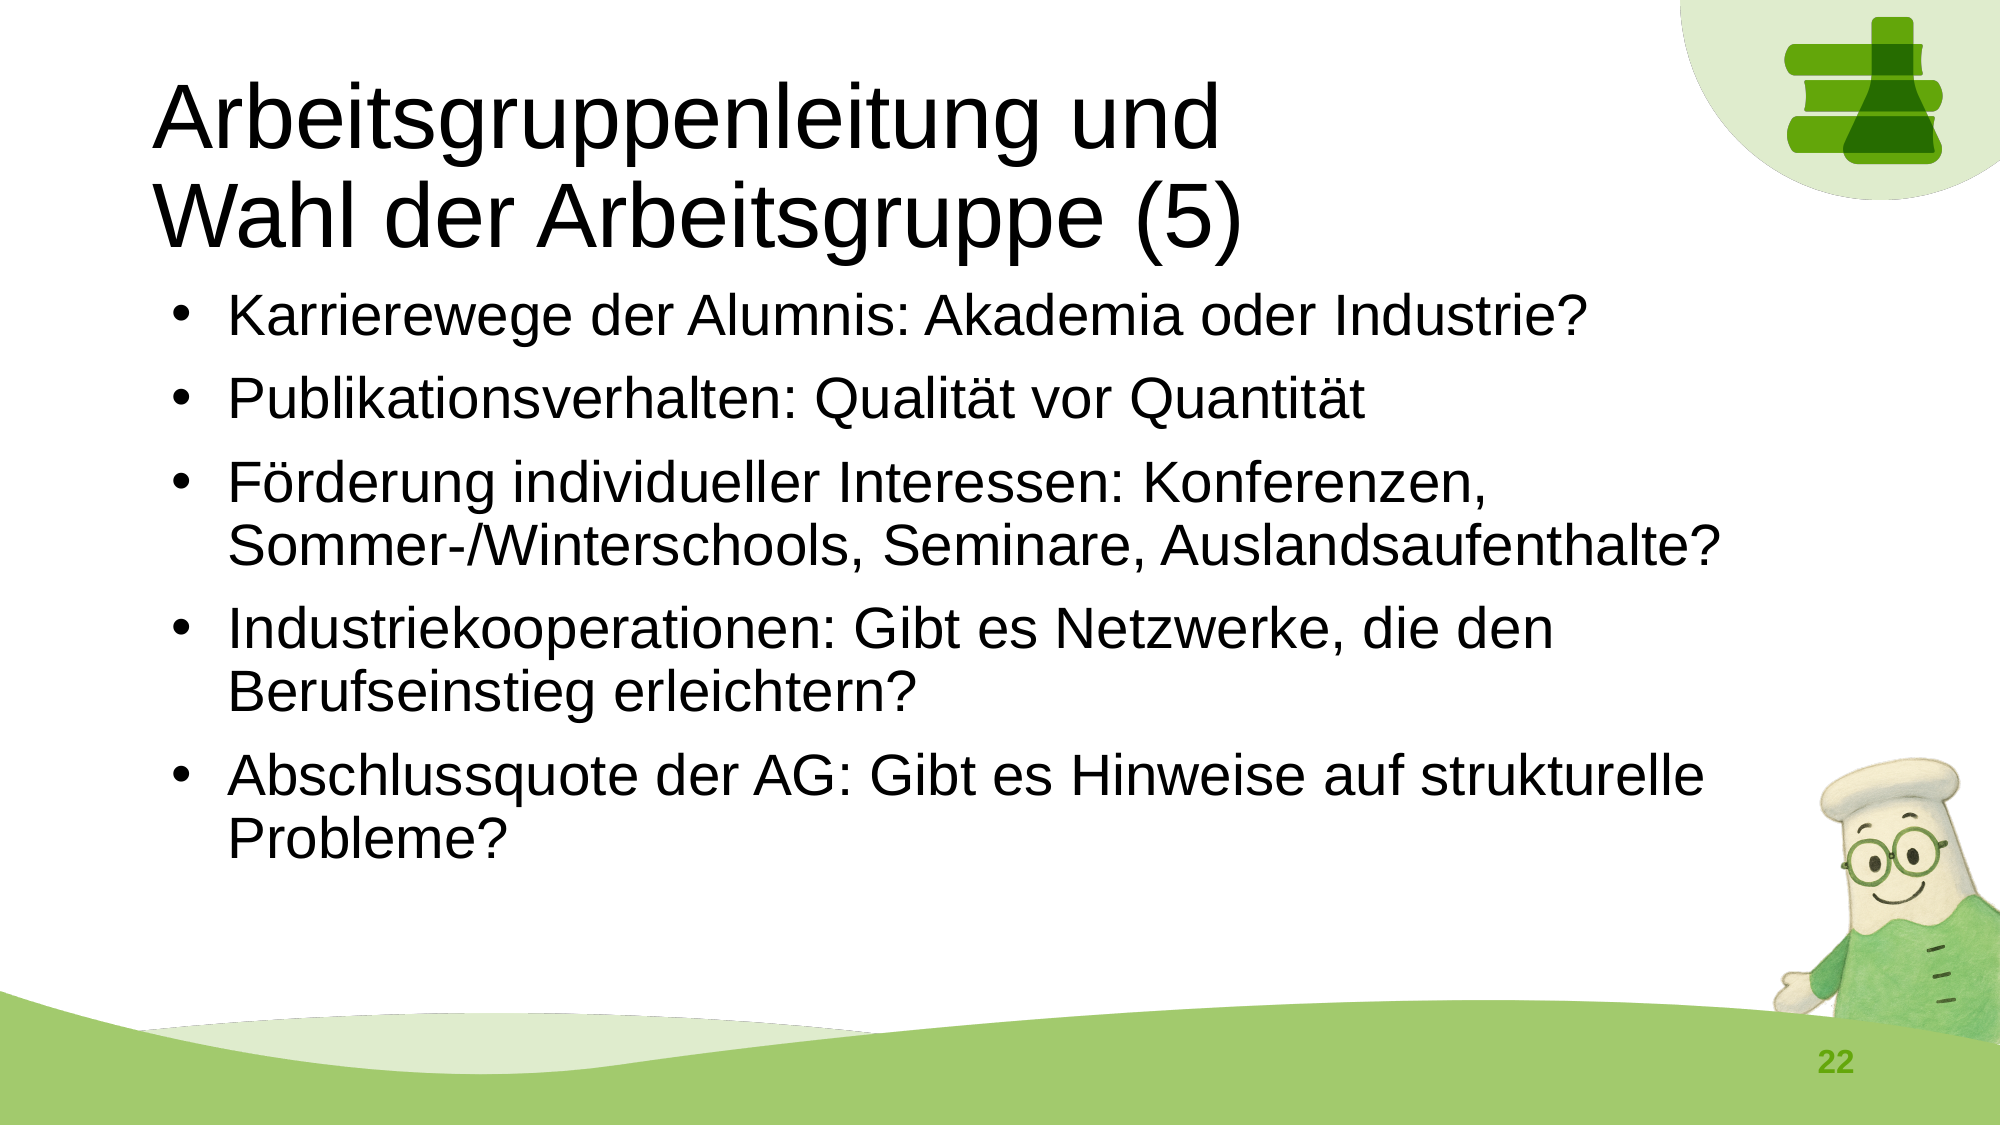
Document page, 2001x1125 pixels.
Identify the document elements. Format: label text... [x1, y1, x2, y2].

picture [0, 701, 2000, 1125]
title Arbeitsgruppenleitung und Wahl der Arbeitsgruppe (5) [137, 59, 1863, 277]
list Karrierewege der Alumnis: Akademia oder Industrie? Publikationsverhalten: Qualität vor Quantität Förderung individueller Interessen: Konferenzen, Sommer-/Winterschools, Seminare, Auslandsaufenthalte? Industriekooperationen: Gibt es Netzwerke, die den Berufseinstieg erleichtern? Abschlussquote der AG: Gibt es Hinweise auf strukturelle Probleme? [137, 277, 1863, 992]
picture [1680, 0, 2000, 200]
